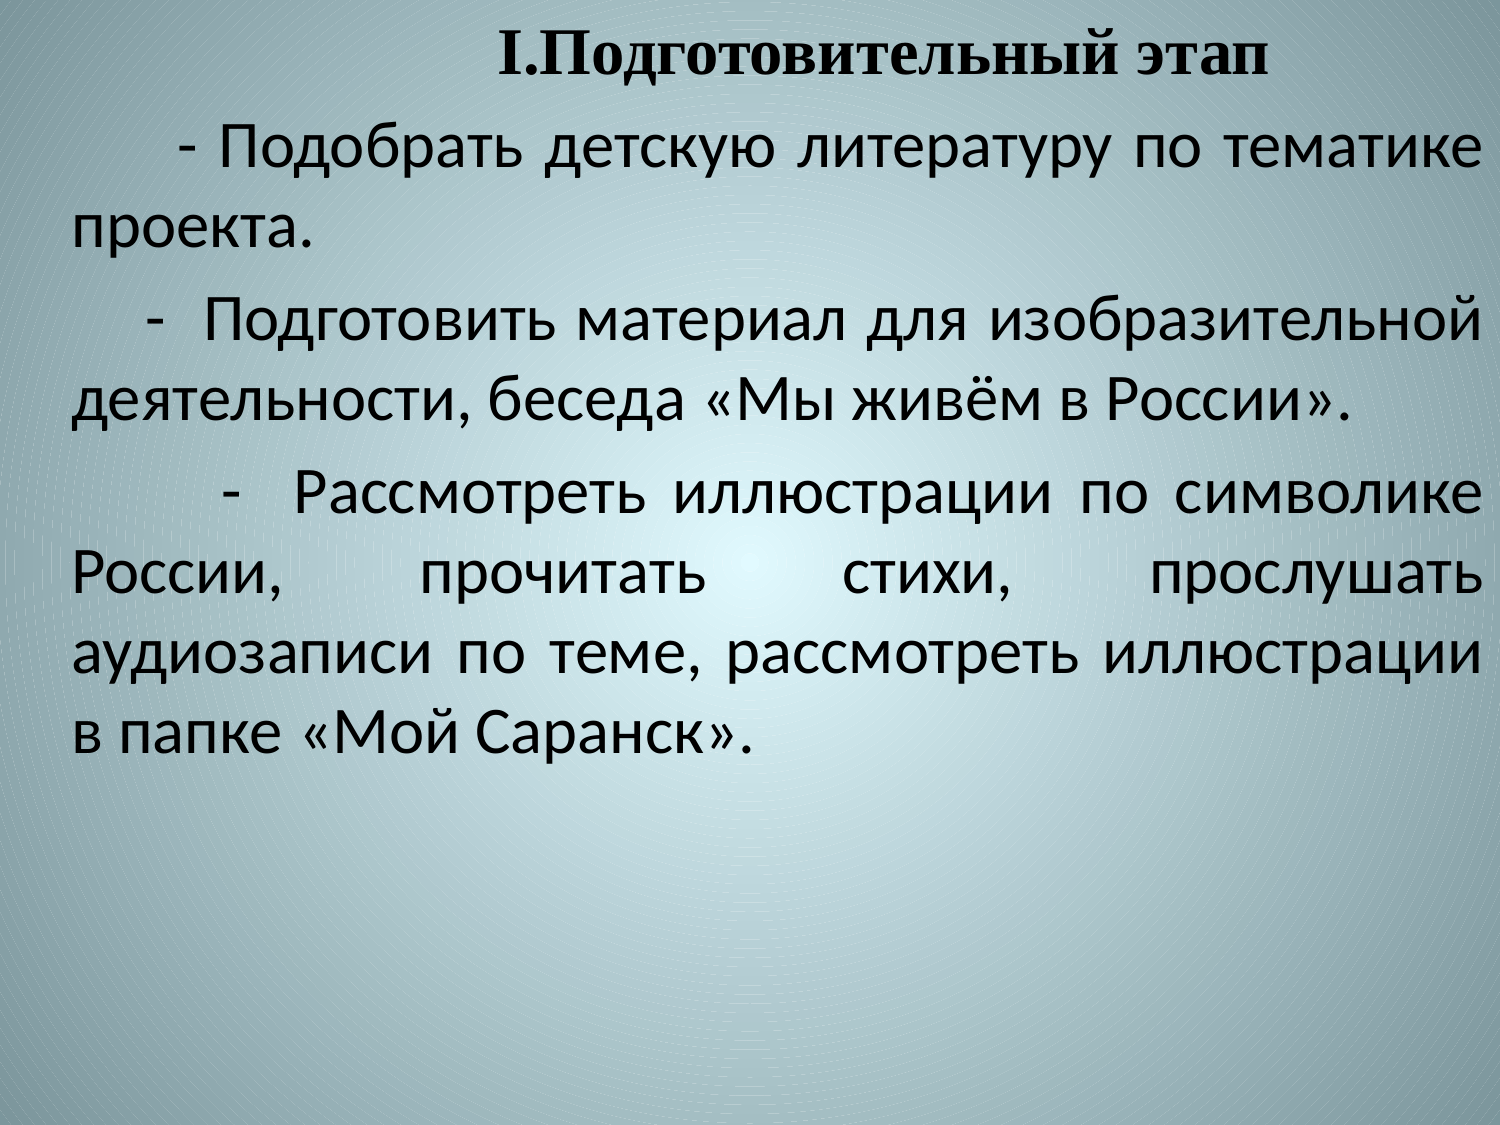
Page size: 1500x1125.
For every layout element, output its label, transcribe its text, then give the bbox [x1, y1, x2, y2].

list I.Подготовительный этап - Подобрать детскую литературу по тематике проекта. - Подготовить материал для изобразительной деятельности, беседа «Мы живём в России». - Рассмотреть иллюстрации по символике России, прочитать стихи, прослушать аудиозаписи по теме, рассмотреть иллюстрации в папке «Мой Саранск». [0, 0, 1500, 1125]
